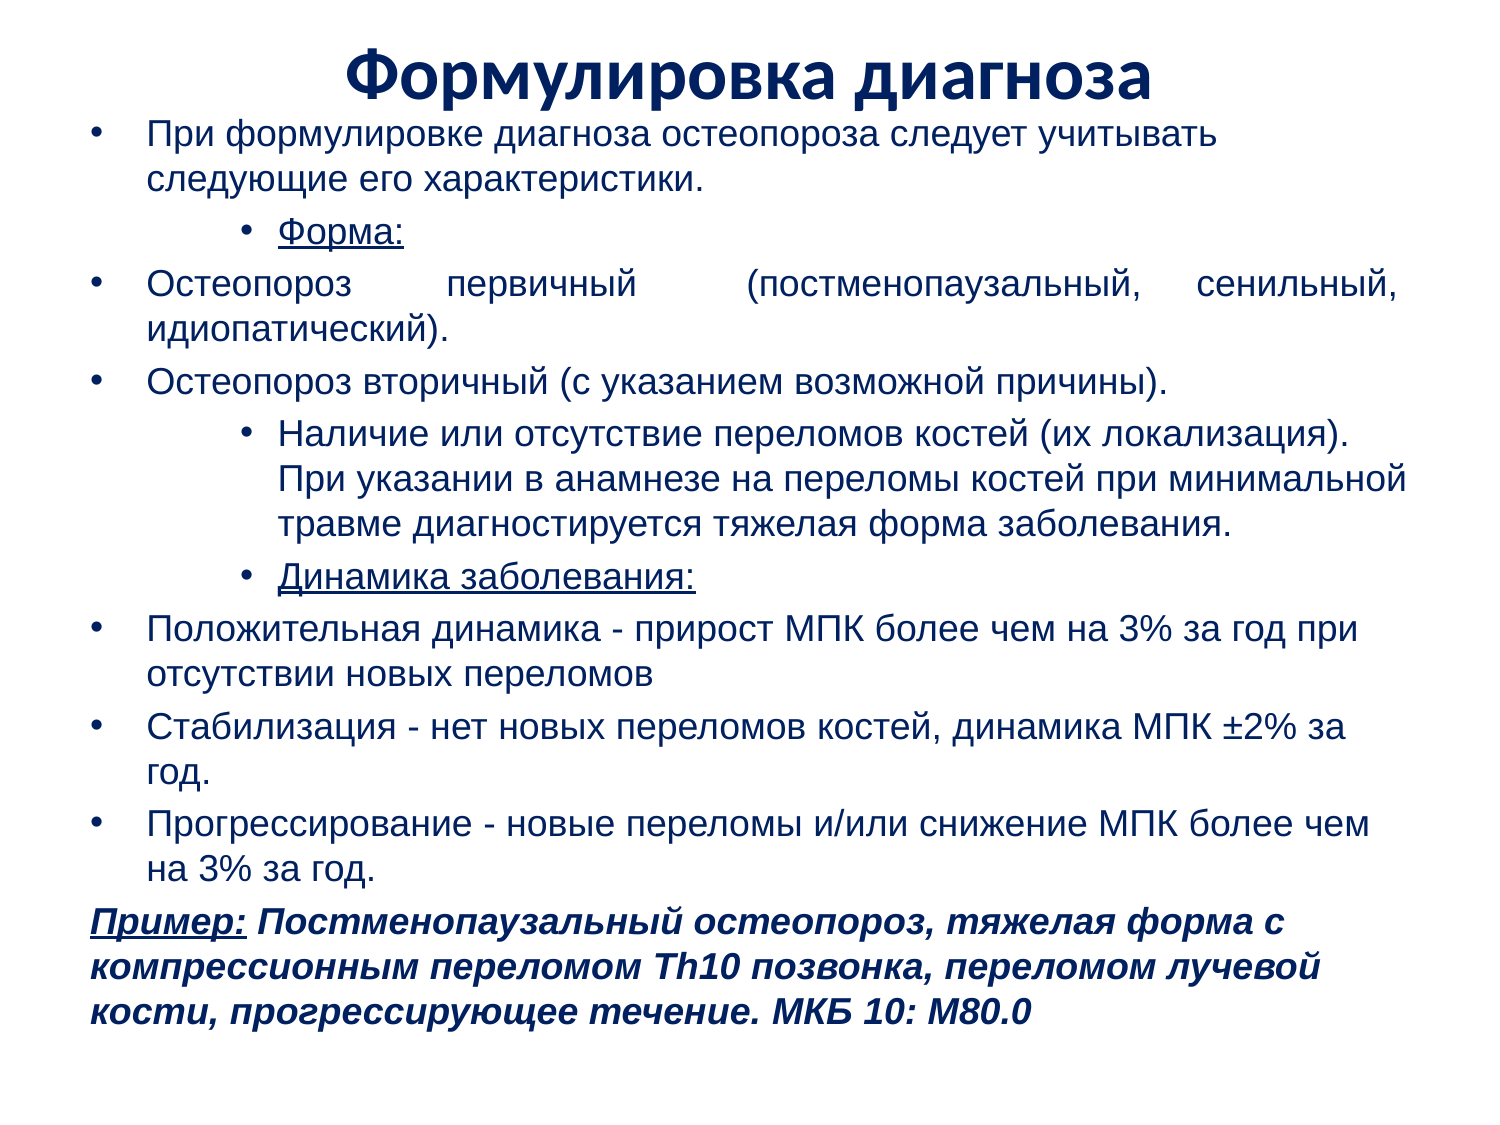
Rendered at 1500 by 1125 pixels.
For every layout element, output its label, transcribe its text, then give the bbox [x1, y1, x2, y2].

title Формулировка диагноза [75, 45, 1425, 101]
list При формулировке диагноза остеопороза следует учитывать следующие его характеристики. Форма: Остеопороз первичный (постменопаузальный, сенильный, идиопатический). Остеопороз вторичный (с указанием возможной причины). Наличие или отсутствие переломов костей (их локализация). При указании в анамнезе на переломы костей при минимальной травме диагностируется тяжелая форма заболевания. Динамика заболевания: Положительная динамика - прирост МПК более чем на 3% за год при отсутствии новых переломов Стабилизация - нет новых переломов костей, динамика МПК ±2% за год. Прогрессирование - новые переломы и/или снижение МПК более чем на 3% за год. Пример: Постменопаузальный остеопороз, тяжелая форма с компрессионным переломом Th10 позвонка, переломом лучевой кости, прогрессирующее течение. МКБ 10: М80.0 [75, 101, 1425, 1005]
